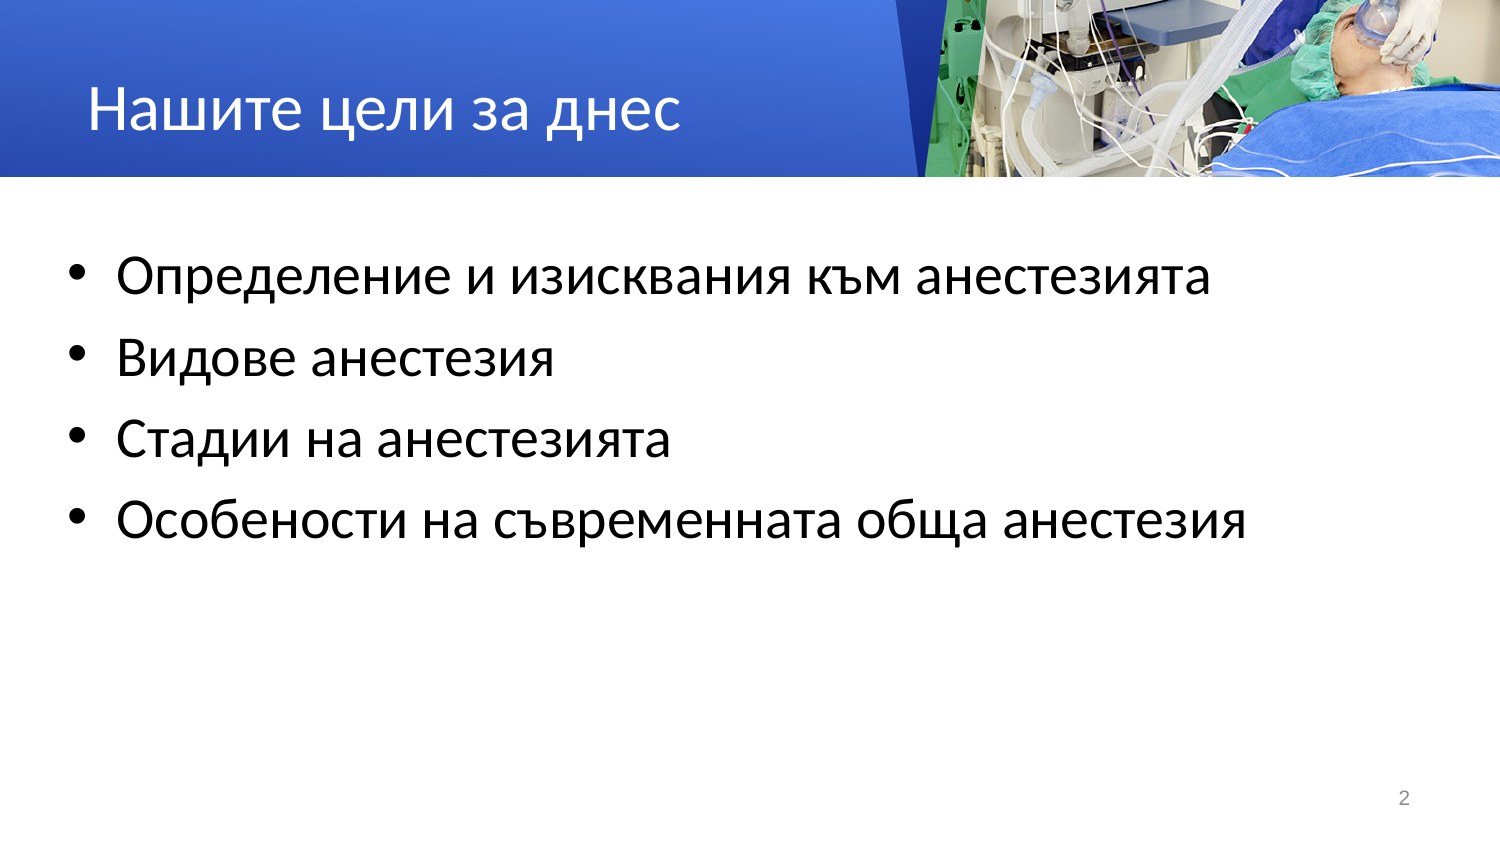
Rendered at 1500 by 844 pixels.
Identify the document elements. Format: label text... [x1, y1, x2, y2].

slide_number 2 [1074, 768, 1425, 826]
list Определение и изисквания към анестезията Видове анестезия Стадии на анестезията Особености на съвременната обща анестезия [52, 229, 1437, 562]
picture [0, 0, 1500, 844]
title Нашите цели за днес [72, 41, 1428, 167]
